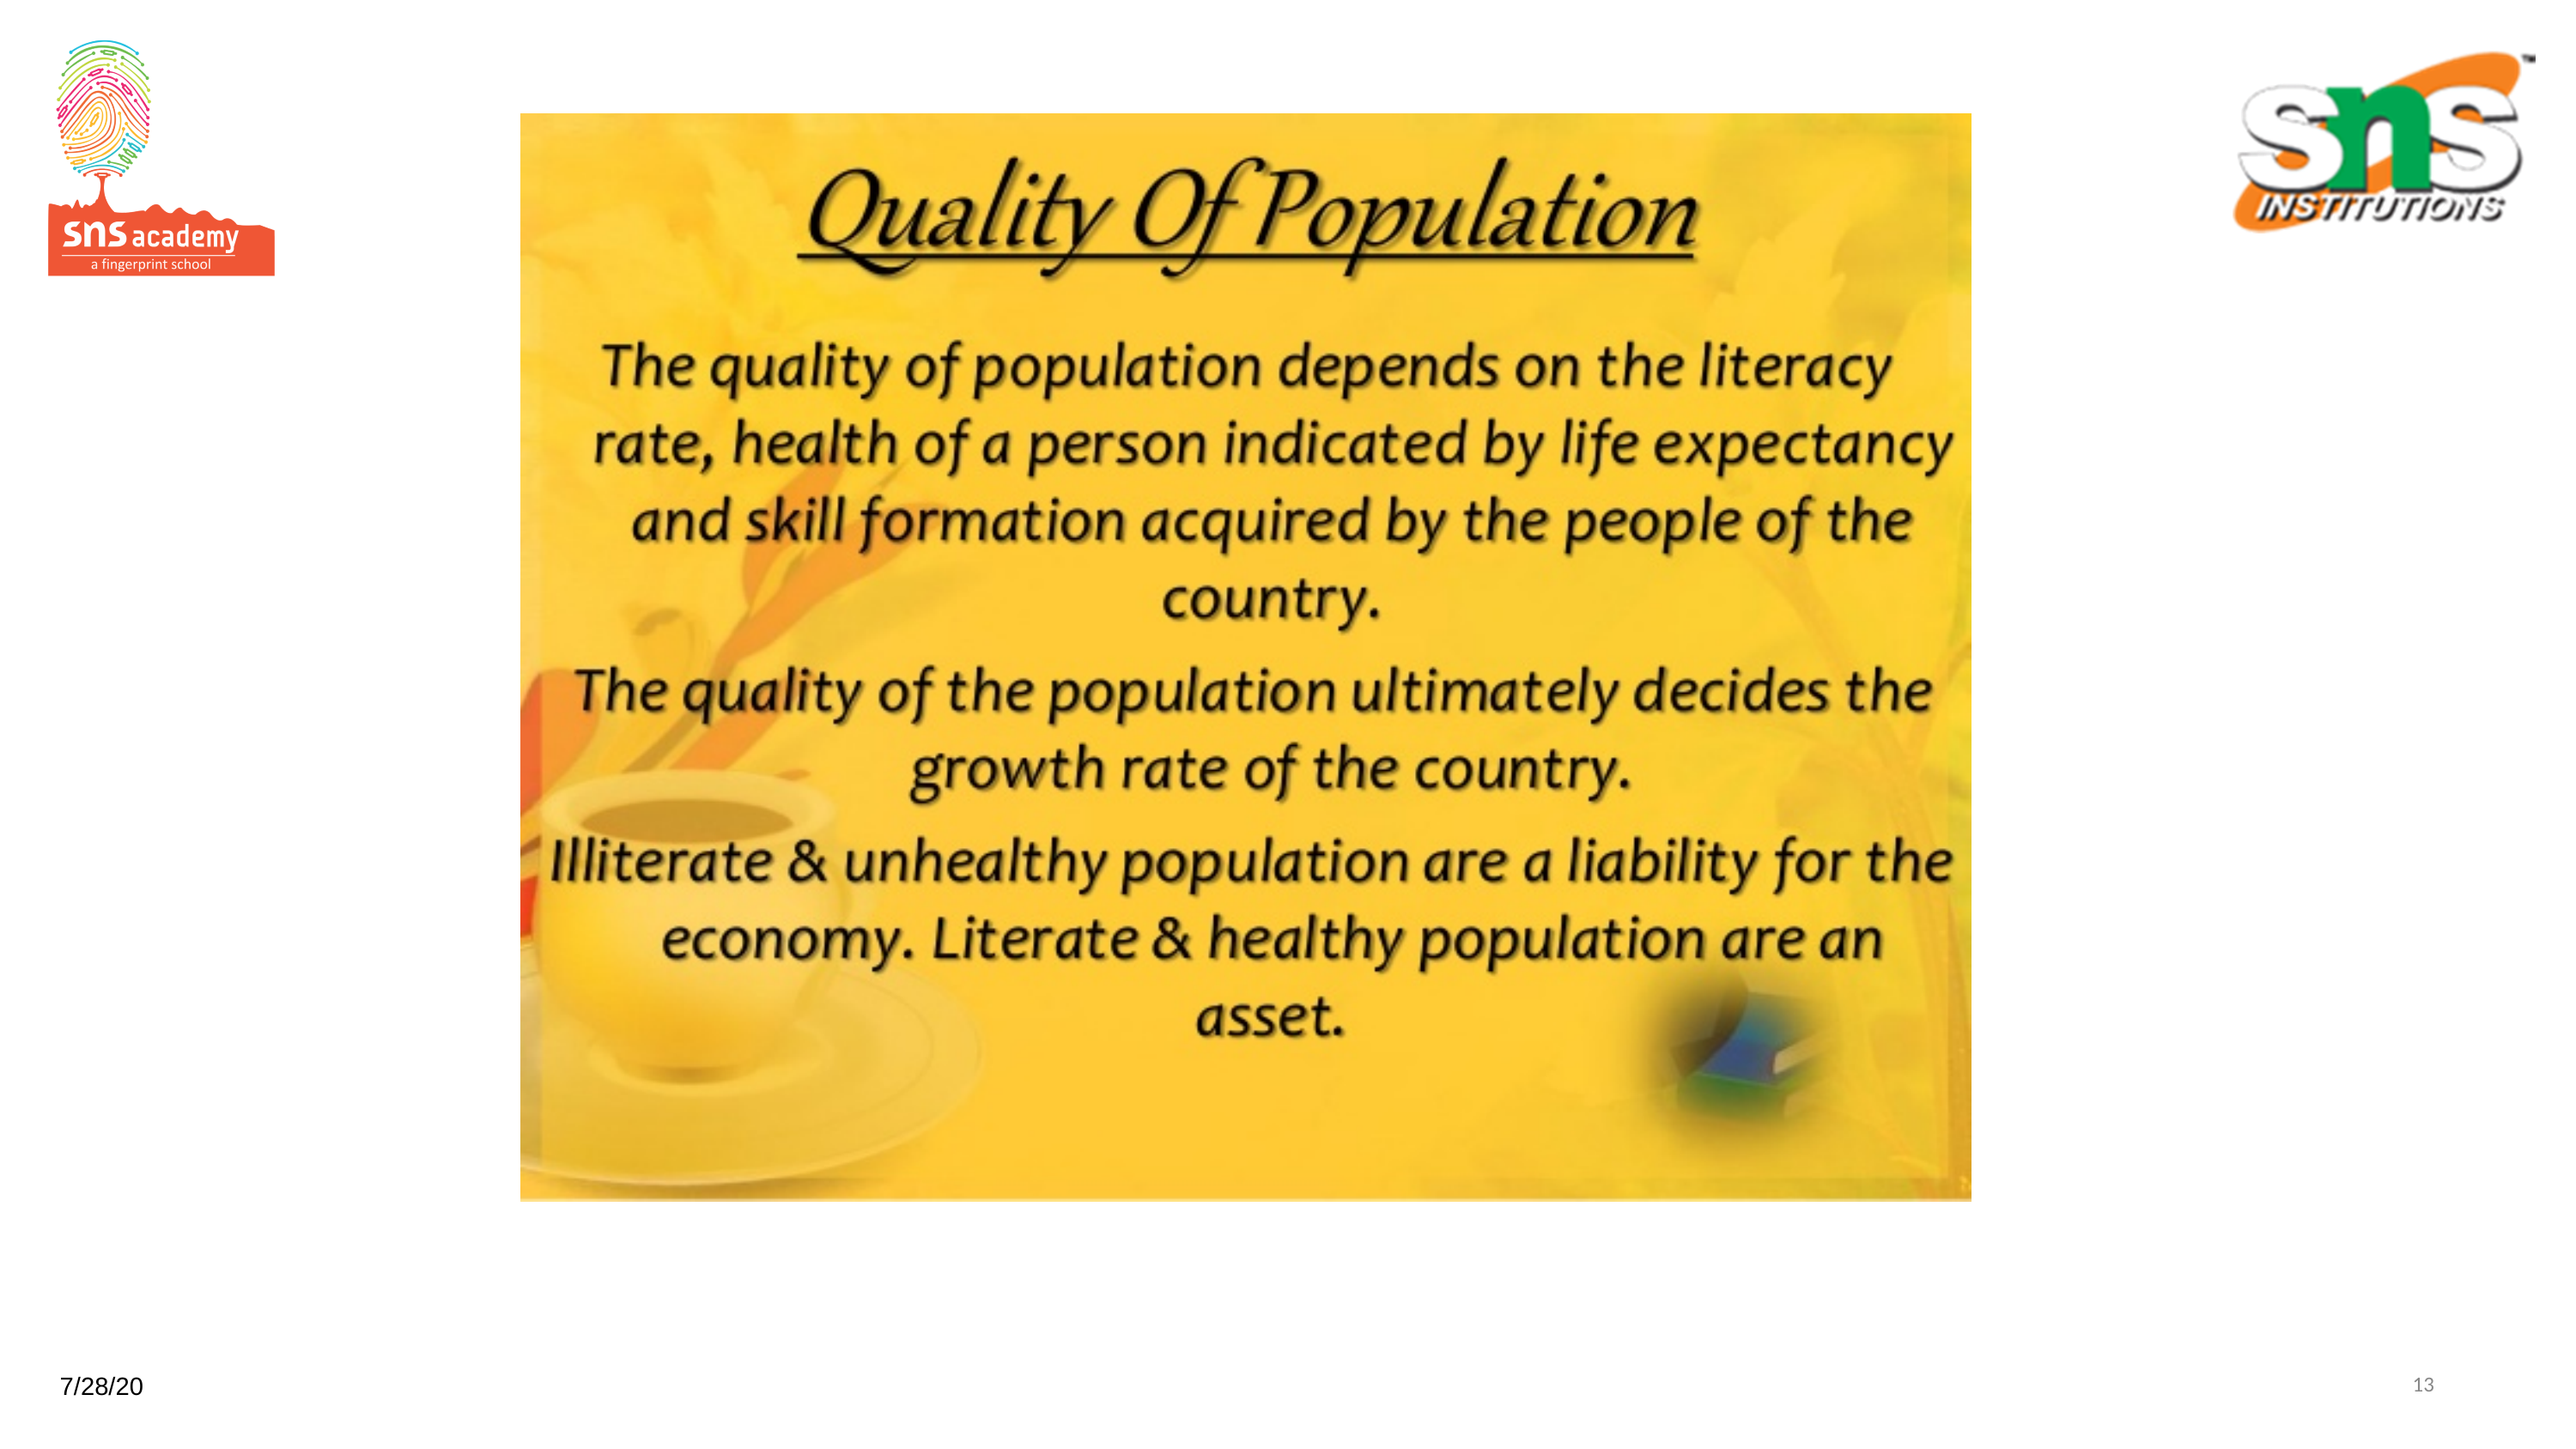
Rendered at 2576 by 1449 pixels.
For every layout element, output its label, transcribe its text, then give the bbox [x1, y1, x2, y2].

slide_number 13 [2146, 1357, 2447, 1410]
text_box 7/28/20 [46, 1364, 157, 1408]
picture [2233, 50, 2536, 233]
picture [38, 33, 280, 285]
picture [520, 113, 1971, 1203]
